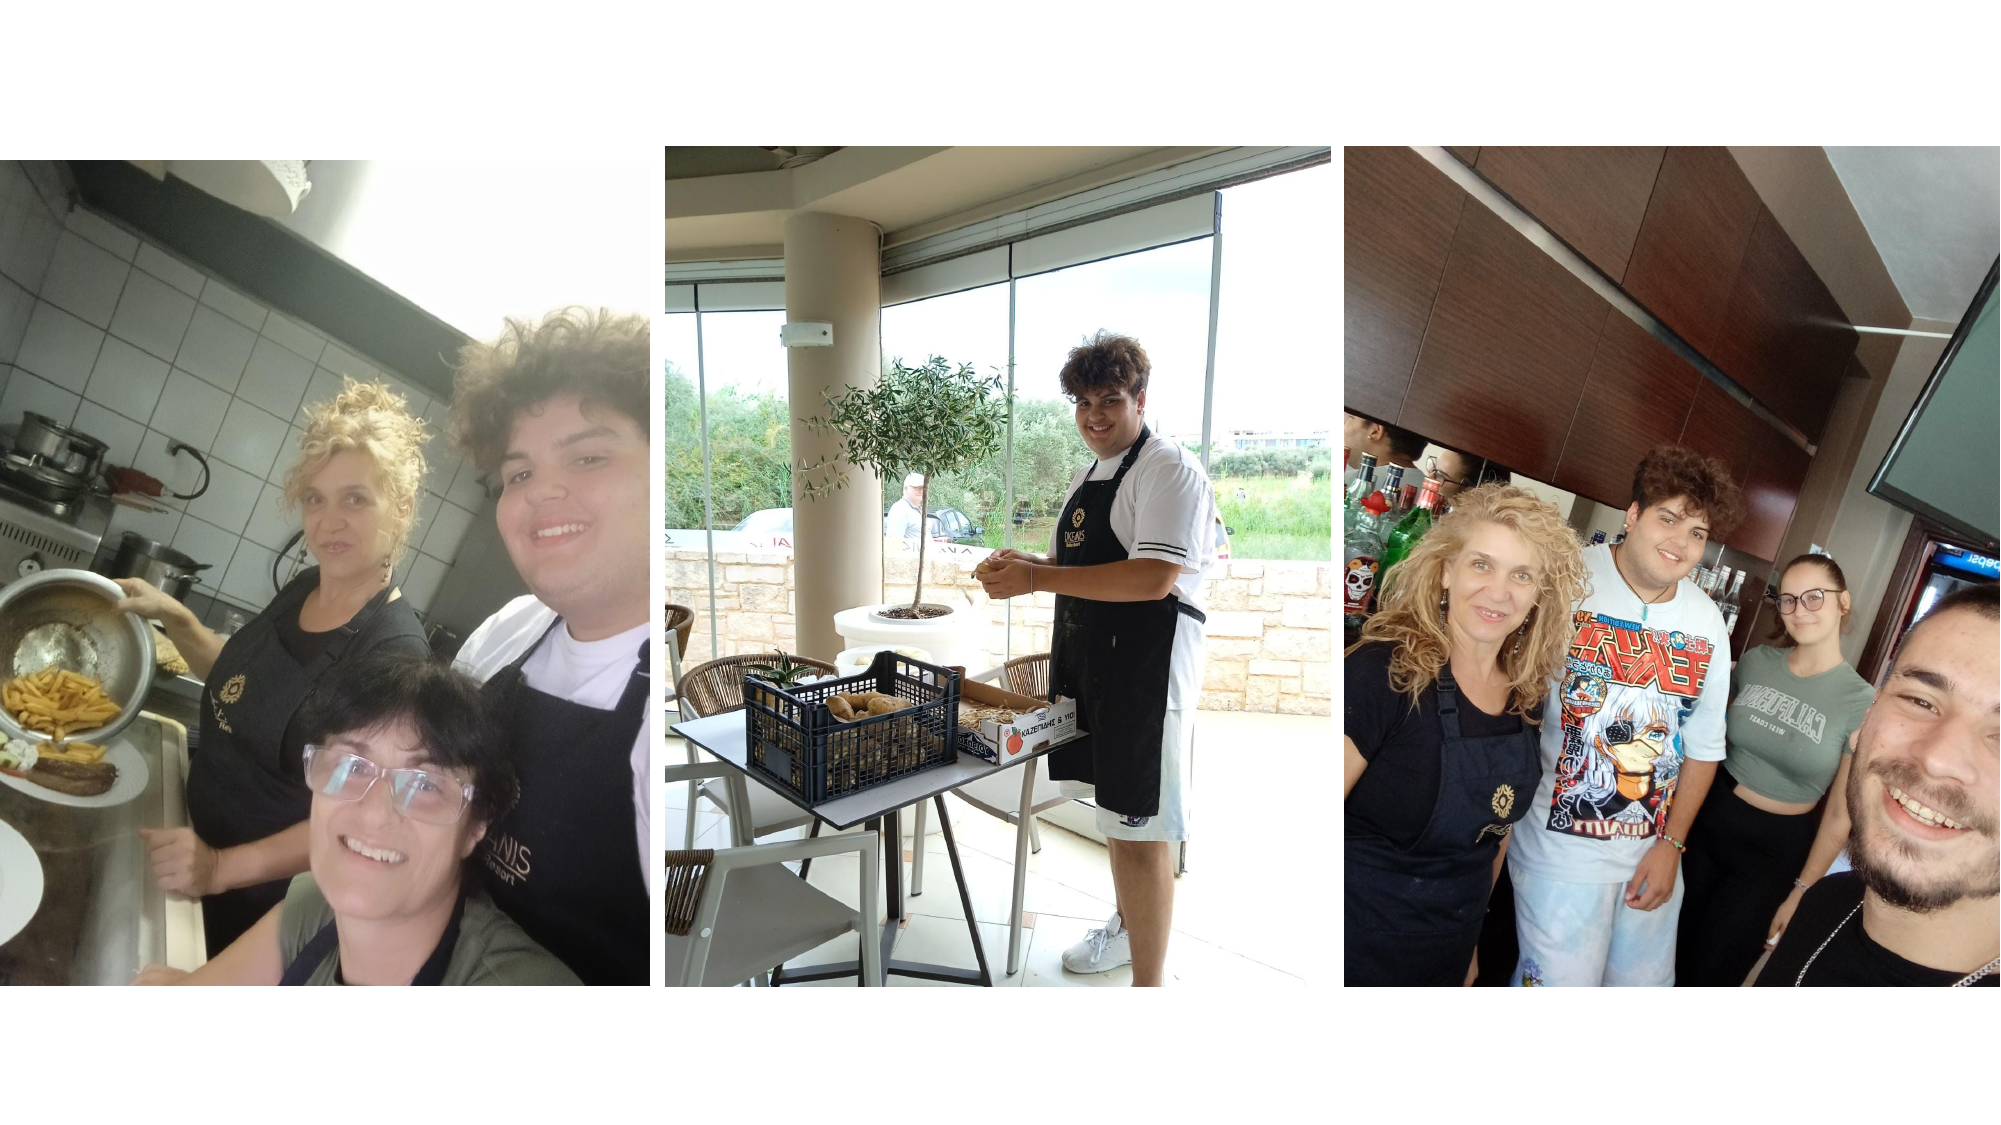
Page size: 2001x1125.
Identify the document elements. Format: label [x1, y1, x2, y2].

picture [1344, 146, 2000, 987]
picture [0, 160, 650, 987]
picture [665, 146, 1332, 987]
